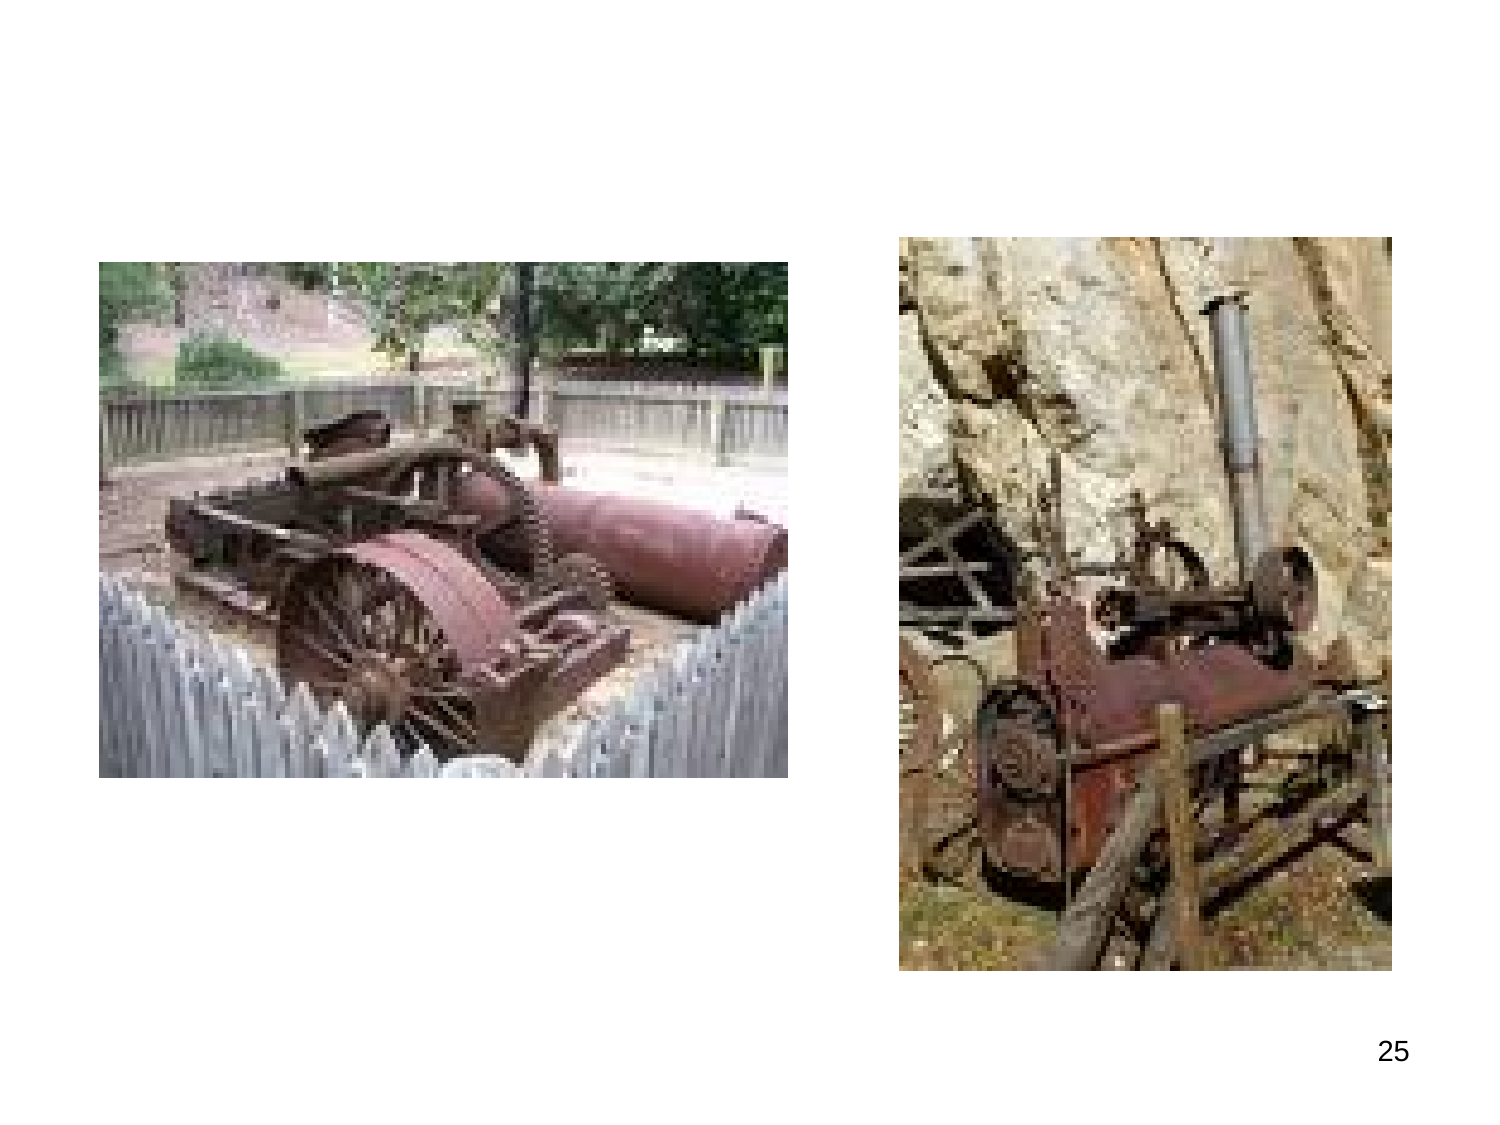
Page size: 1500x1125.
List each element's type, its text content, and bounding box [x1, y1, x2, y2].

slide_number 25 [1074, 1024, 1425, 1103]
picture [899, 237, 1392, 971]
picture [99, 262, 788, 779]
